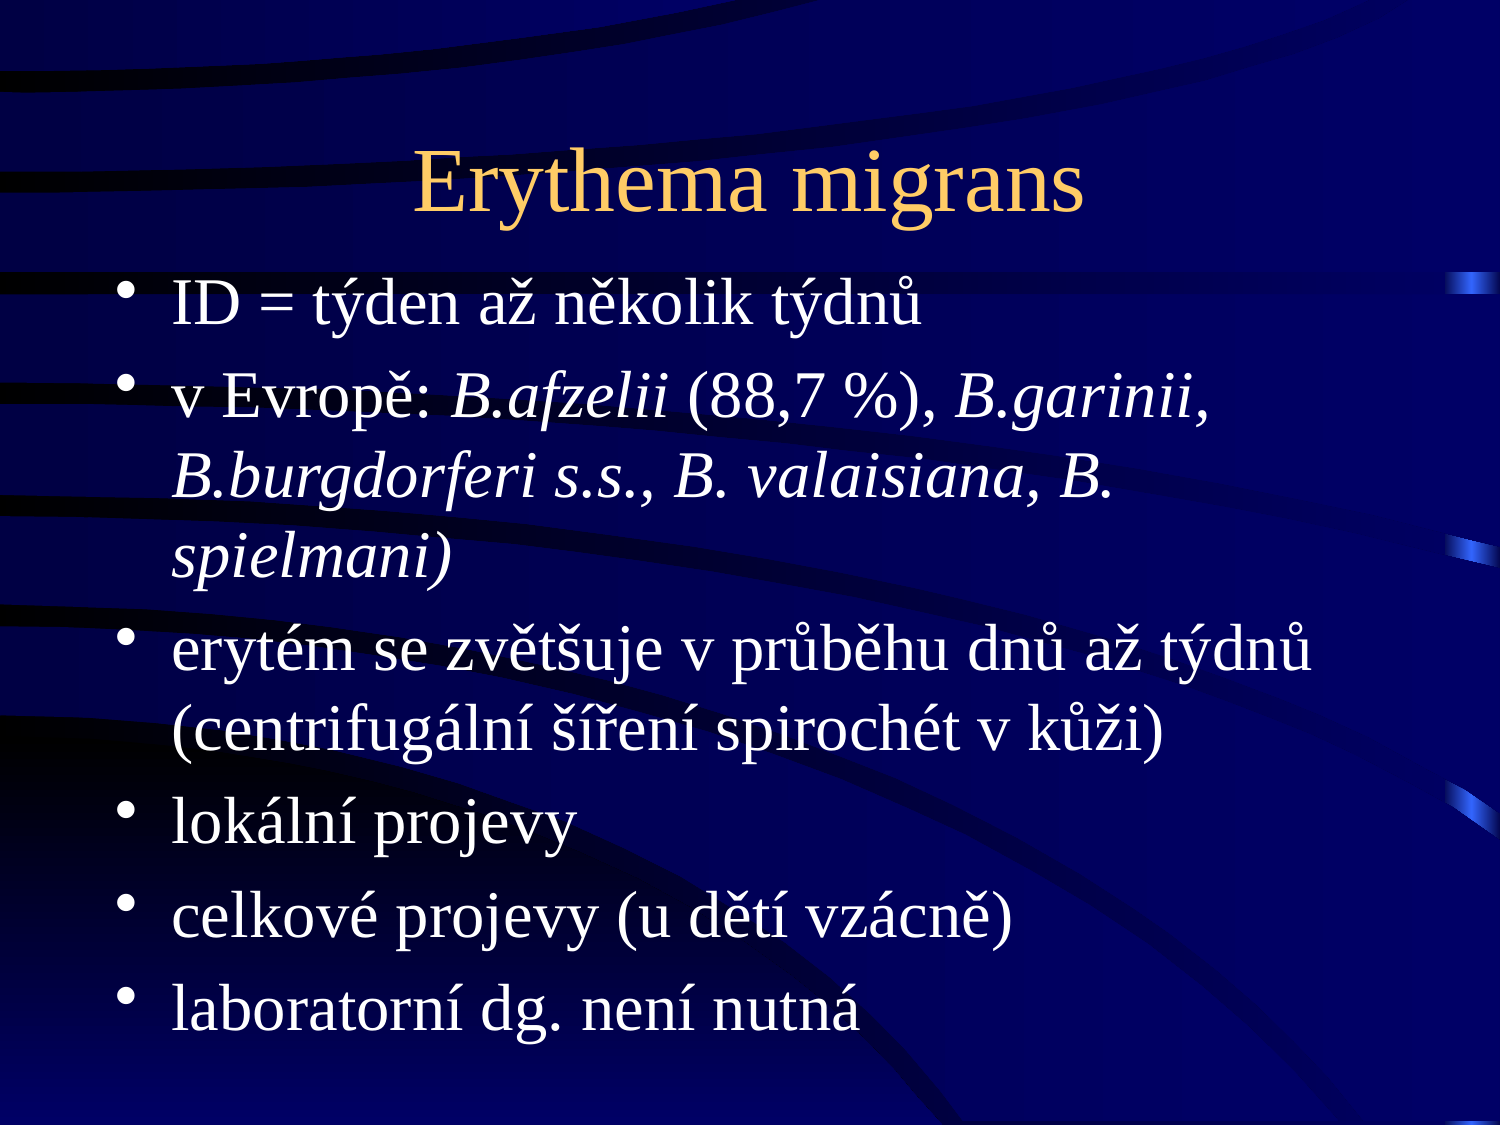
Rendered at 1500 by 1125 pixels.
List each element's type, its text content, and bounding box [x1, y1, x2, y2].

list ID = týden až několik týdnů v Evropě: B.afzelii (88,7 %), B.garinii, B.burgdorferi s.s., B. valaisiana, B. spielmani) erytém se zvětšuje v průběhu dnů až týdnů (centrifugální šíření spirochét v kůži) lokální projevy celkové projevy (u dětí vzácně) laboratorní dg. není nutná [99, 249, 1401, 1088]
title Erythema migrans [112, 62, 1388, 249]
